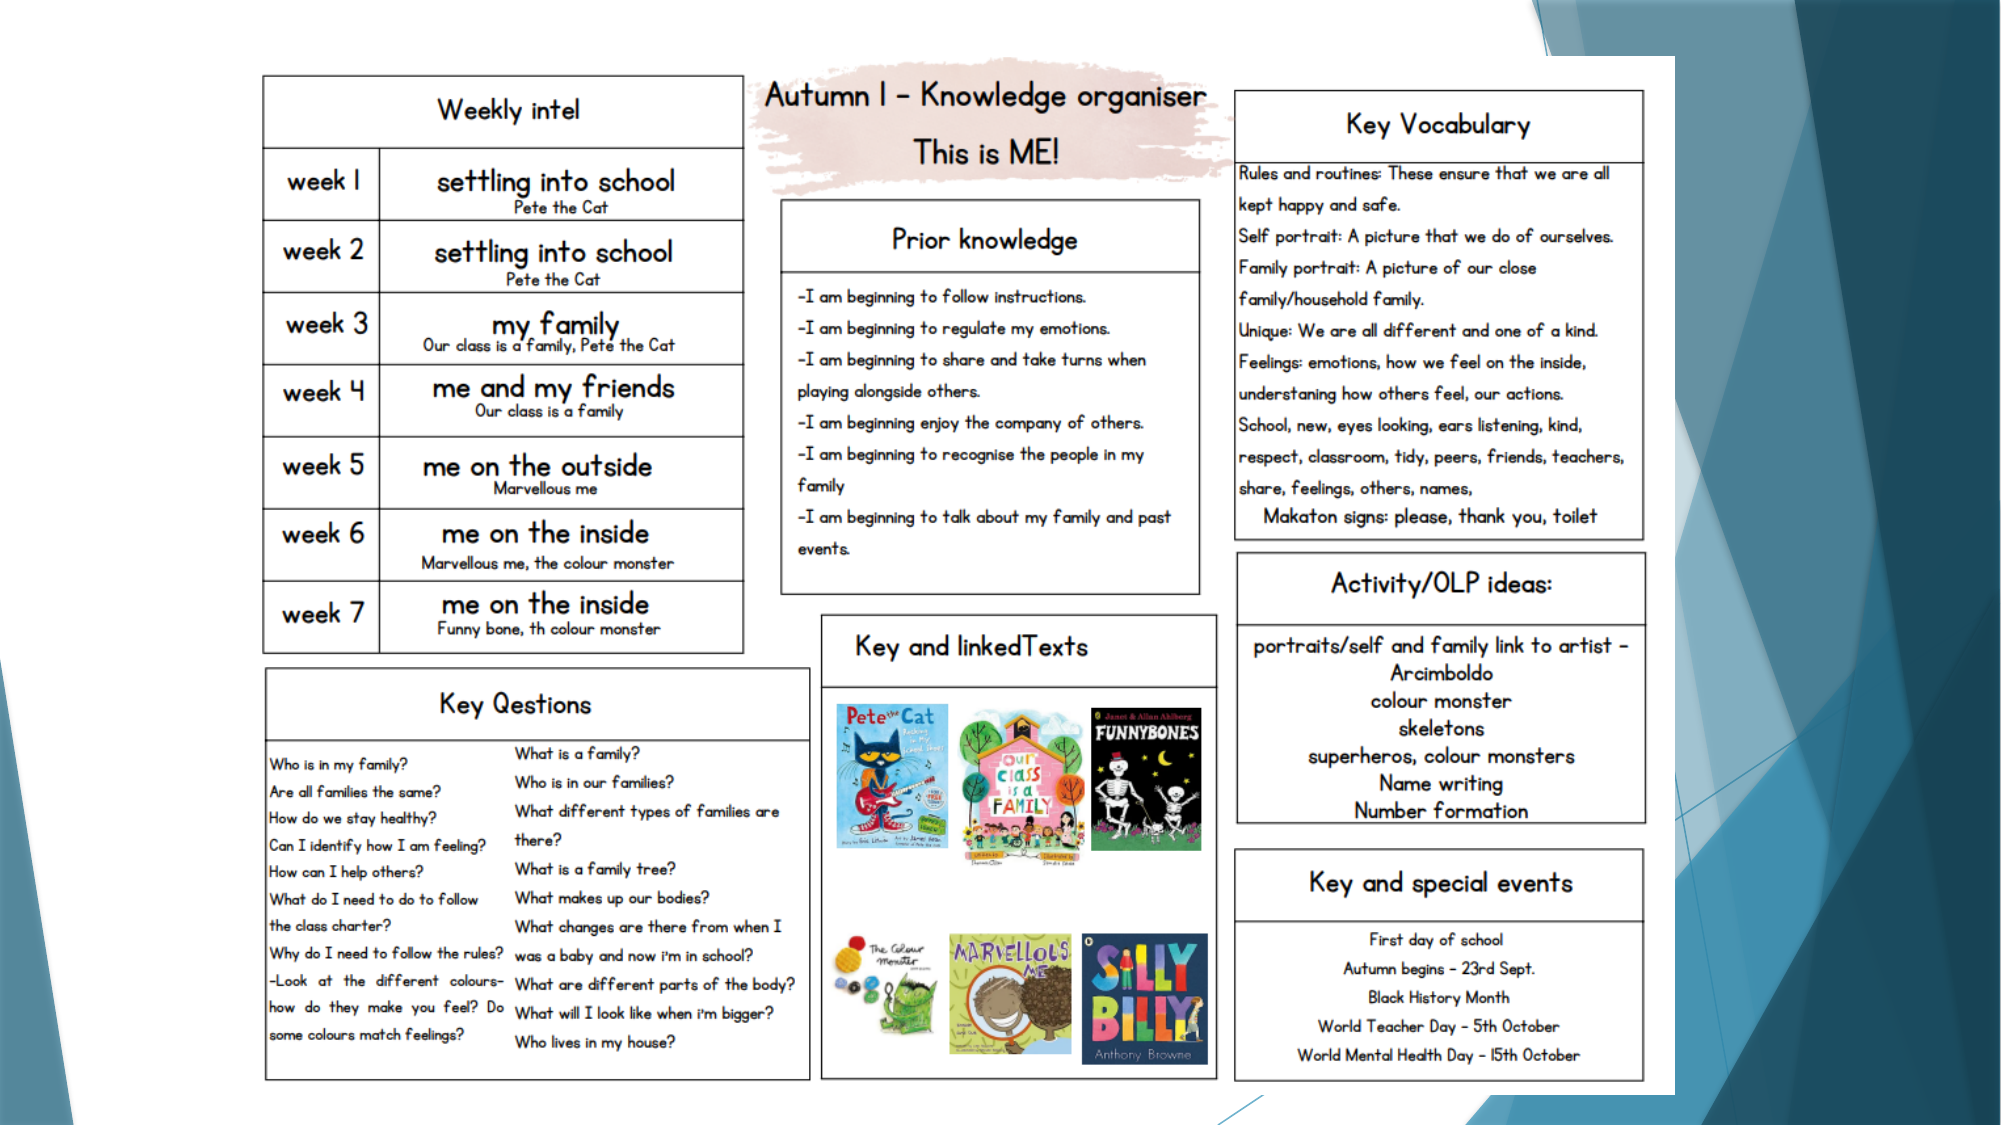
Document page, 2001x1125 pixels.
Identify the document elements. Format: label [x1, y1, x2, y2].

picture [244, 55, 1675, 1095]
